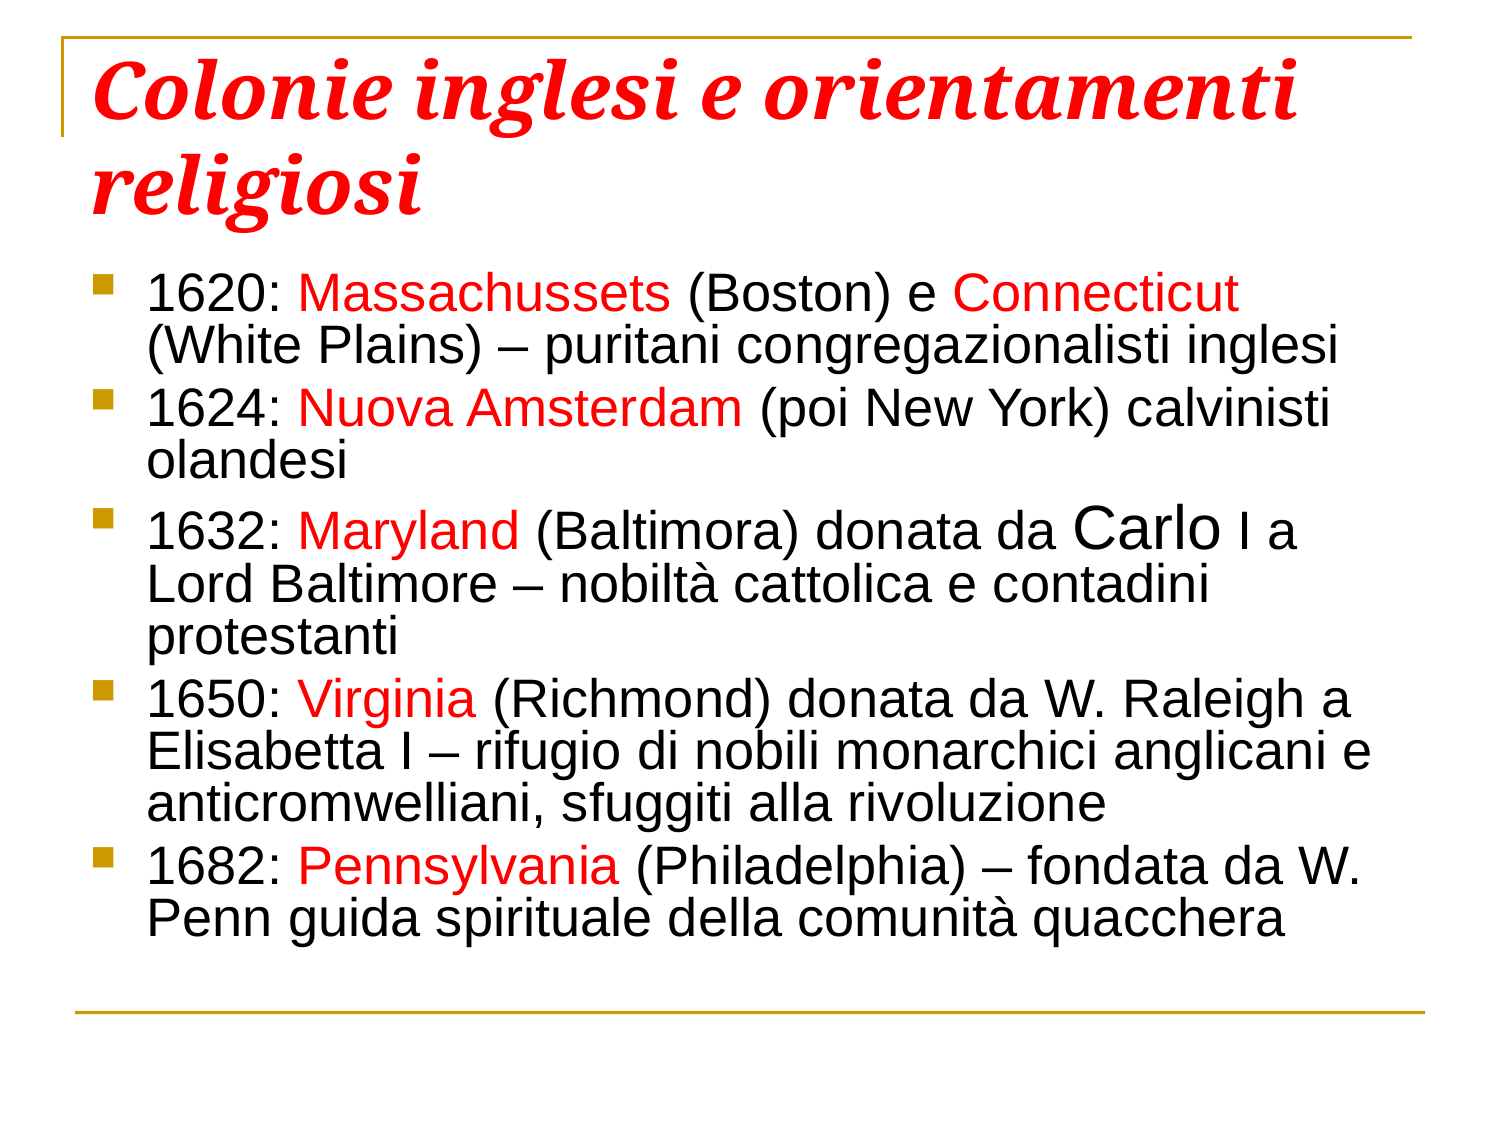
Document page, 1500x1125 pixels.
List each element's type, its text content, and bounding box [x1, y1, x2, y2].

list 1620: Massachussets (Boston) e Connecticut (White Plains) – puritani congregazionalisti inglesi 1624: Nuova Amsterdam (poi New York) calvinisti olandesi 1632: Maryland (Baltimora) donata da Carlo I a Lord Baltimore – nobiltà cattolica e contadini protestanti 1650: Virginia (Richmond) donata da W. Raleigh a Elisabetta I – rifugio di nobili monarchici anglicani e anticromwelliani, sfuggiti alla rivoluzione 1682: Pennsylvania (Philadelphia) – fondata da W. Penn guida spirituale della comunità quacchera [75, 262, 1425, 1006]
title Colonie inglesi e orientamenti religiosi [75, 32, 1425, 220]
